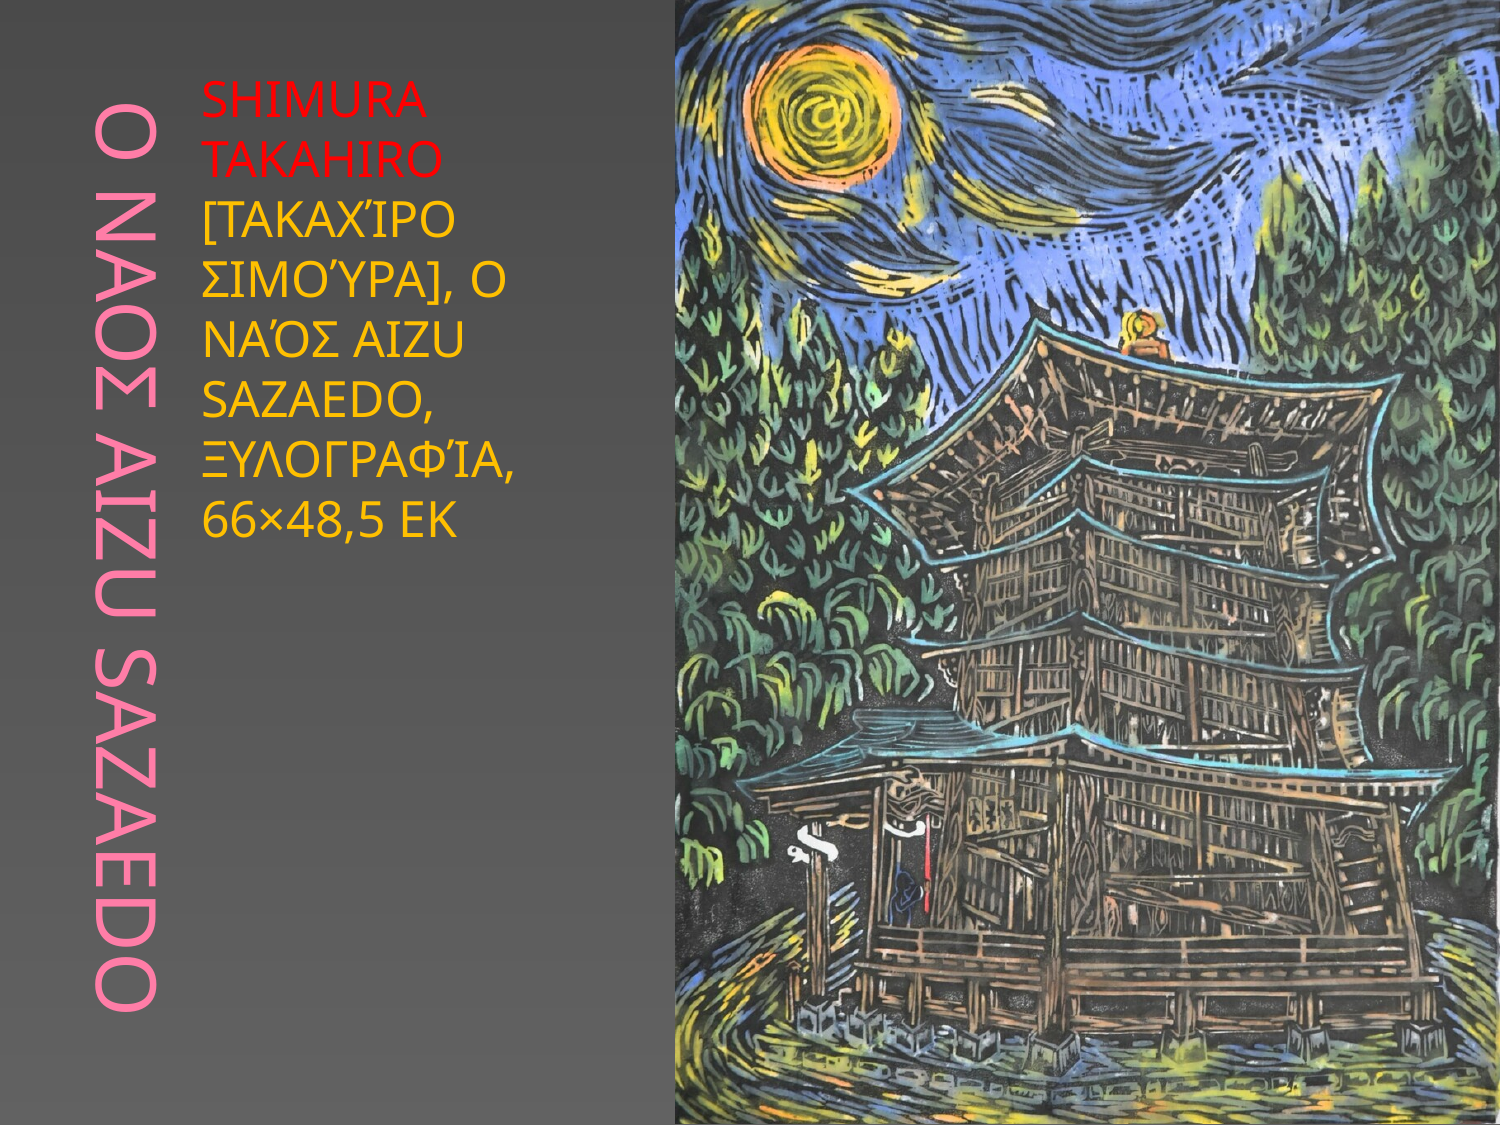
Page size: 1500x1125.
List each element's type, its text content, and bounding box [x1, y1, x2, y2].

list SHIMURA Takahiro [Τακαχίρο Σιμούρα], Ο ναός Aizu Sazaedo, ξυλογραφία, 66×48,5 εκ [186, 60, 587, 1036]
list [674, 0, 1500, 1124]
title Ο ΝΑΟΣ Aizu Sazaedo [36, 60, 186, 1036]
